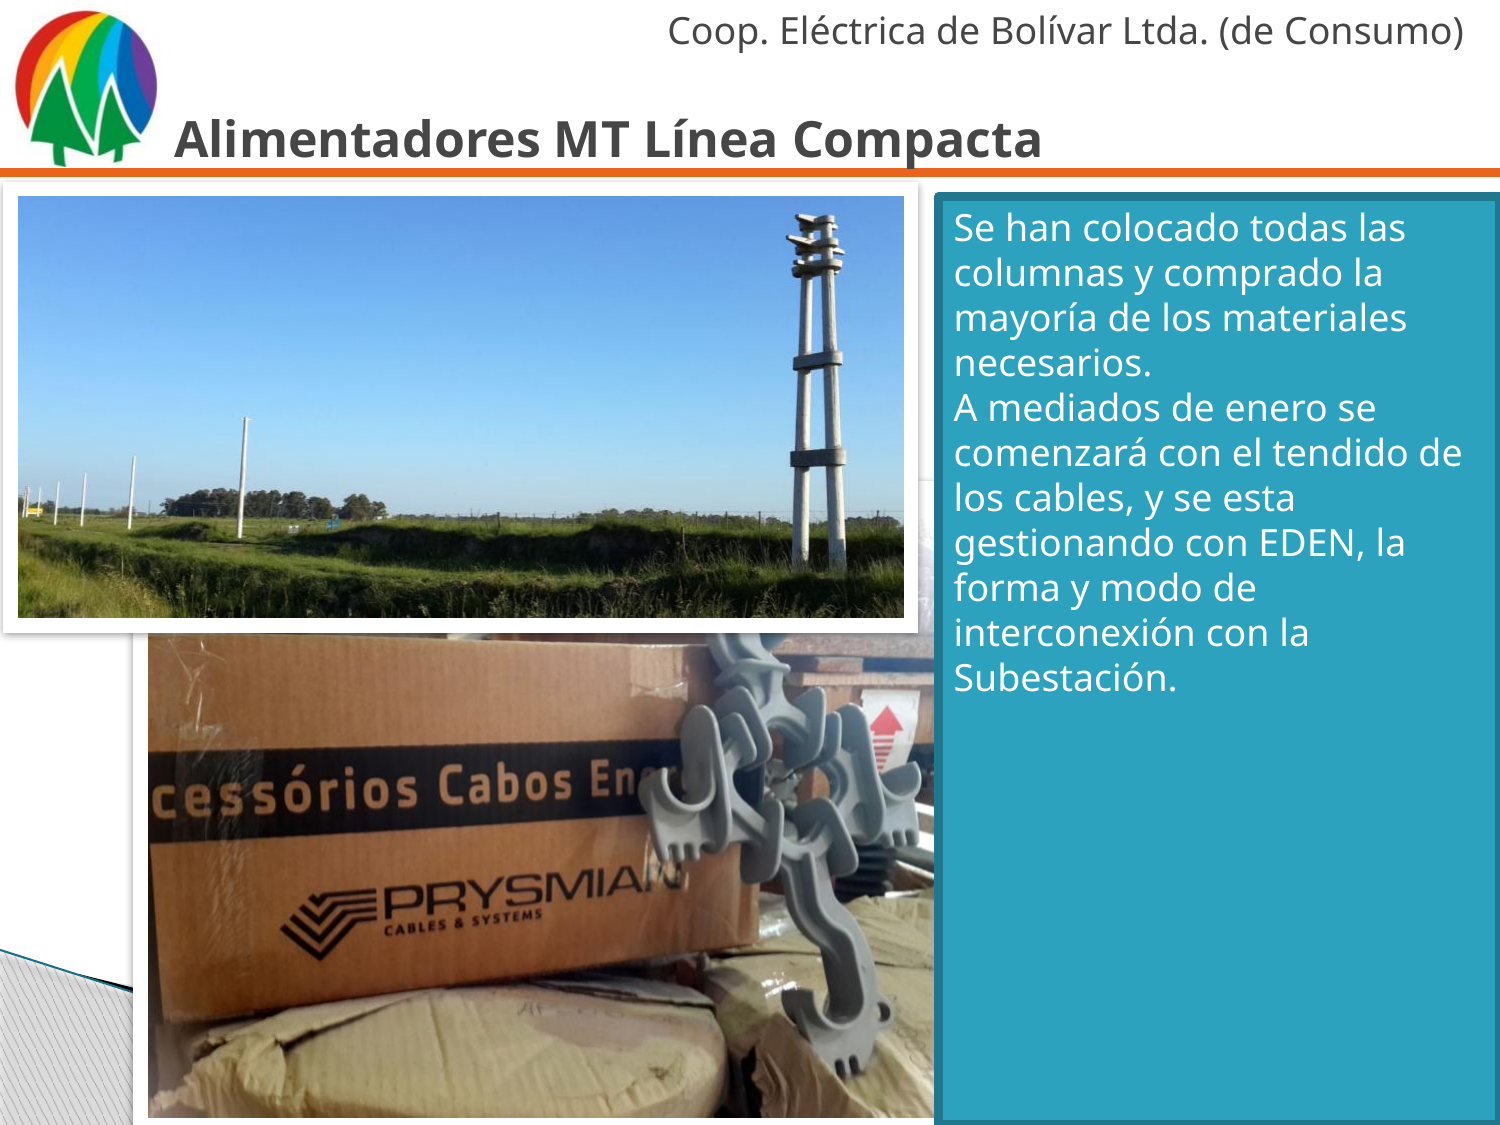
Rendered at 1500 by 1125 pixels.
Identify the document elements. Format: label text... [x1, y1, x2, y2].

text_box Se han colocado todas las columnas y comprado la mayoría de los materiales necesarios. A mediados de enero se comenzará con el tendido de los cables, y se esta gestionando con EDEN, la forma y modo de interconexión con la Subestación. [934, 192, 1500, 1125]
title Alimentadores MT Línea Compacta [159, 66, 1500, 209]
picture [0, 0, 172, 167]
picture [17, 195, 978, 1118]
